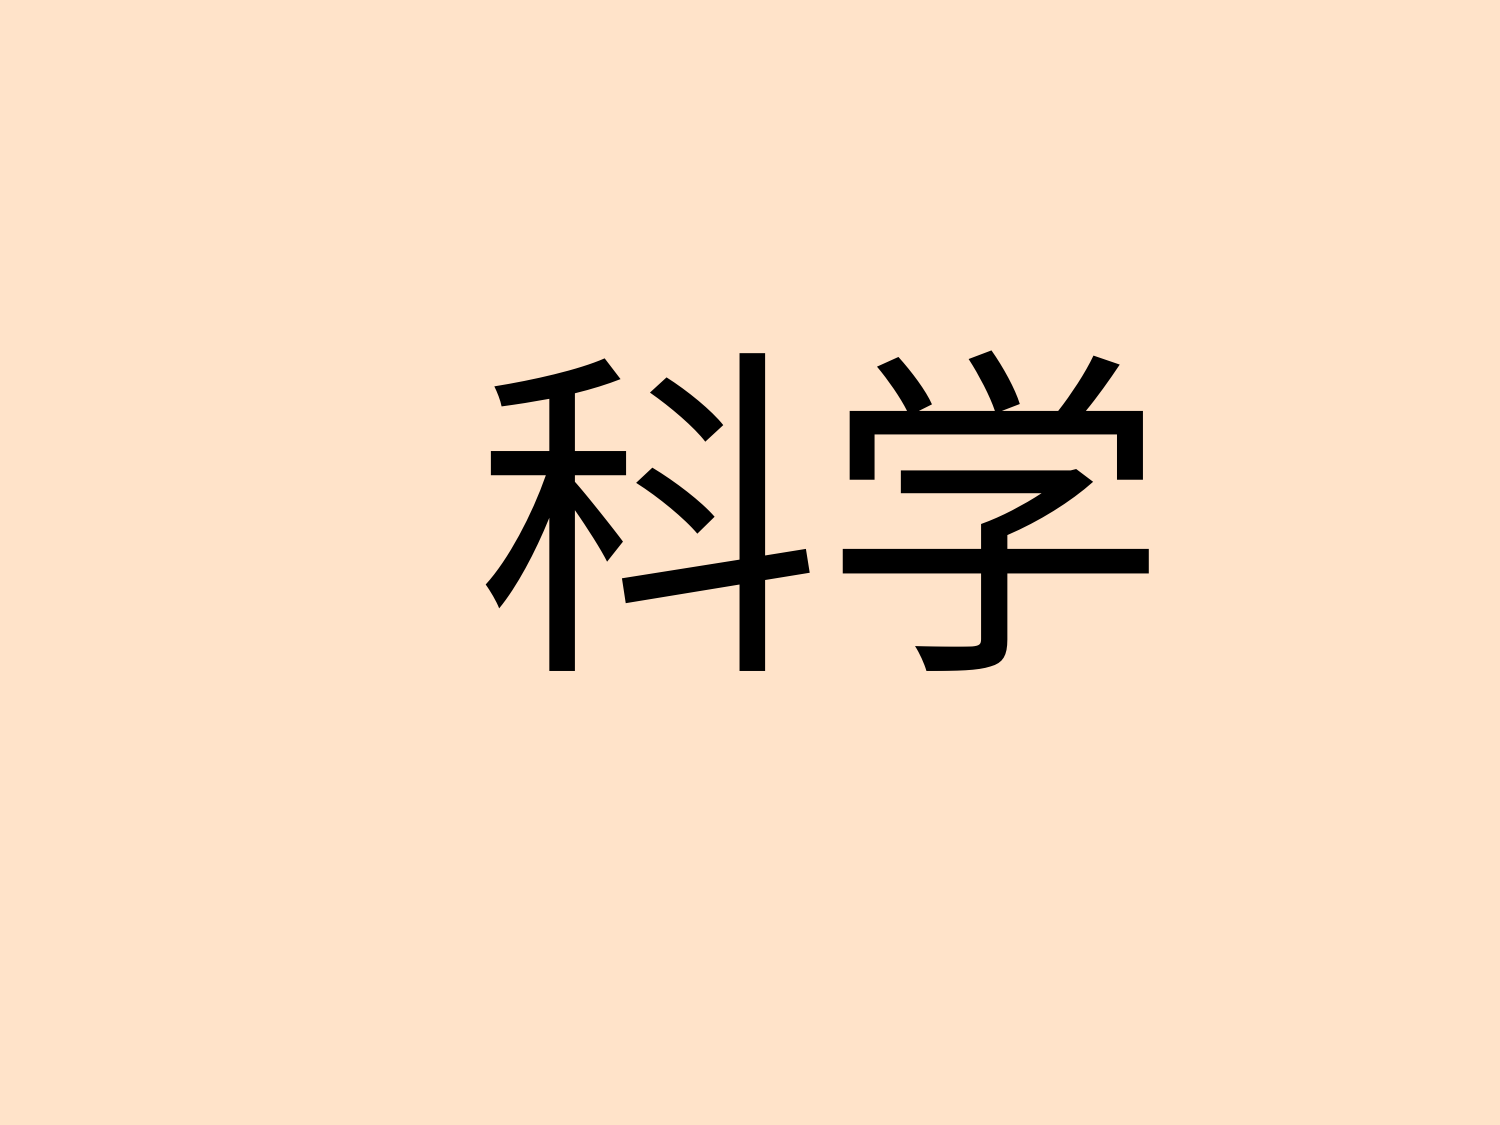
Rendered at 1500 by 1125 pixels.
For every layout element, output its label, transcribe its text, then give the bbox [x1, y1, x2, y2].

text_box 科学 [301, 290, 1199, 721]
